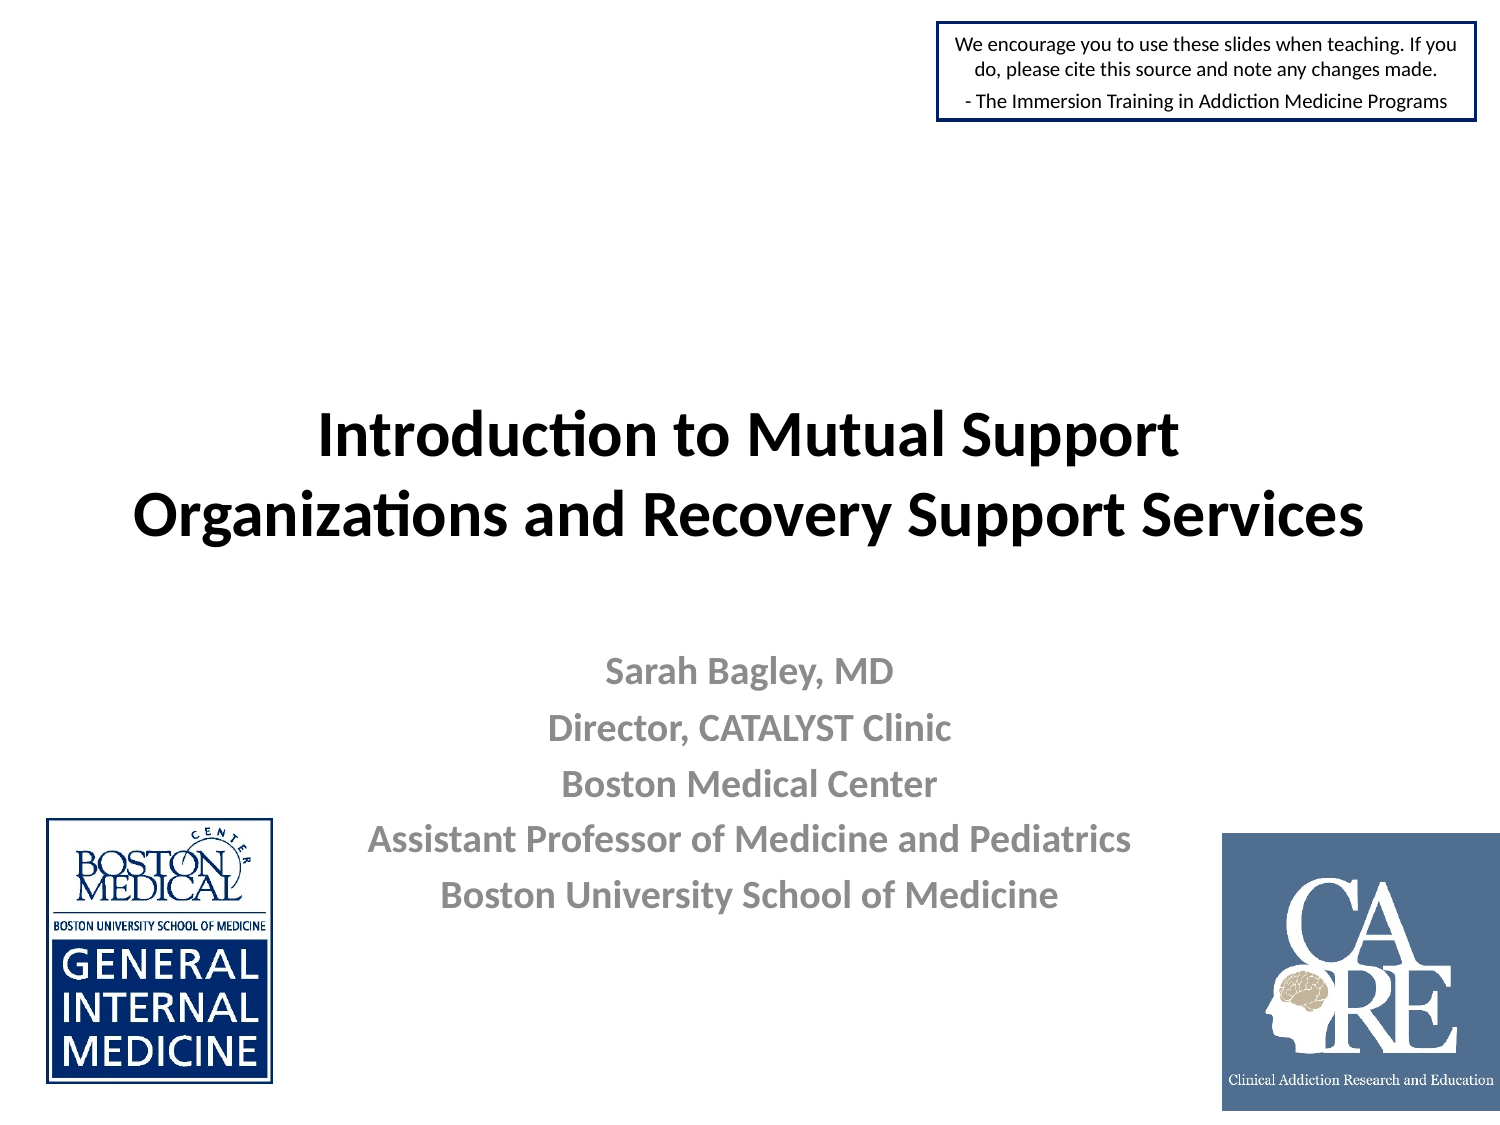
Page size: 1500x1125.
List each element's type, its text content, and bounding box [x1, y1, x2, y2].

text_box We encourage you to use these slides when teaching. If you do, please cite this source and note any changes made. - The Immersion Training in Addiction Medicine Programs [937, 22, 1476, 121]
picture [1222, 832, 1500, 1111]
picture [37, 812, 281, 1091]
subtitle Sarah Bagley, MD Director, CATALYST Clinic Boston Medical Center Assistant Professor of Medicine and Pediatrics Boston University School of Medicine [225, 637, 1275, 925]
title Introduction to Mutual Support Organizations and Recovery Support Services [112, 349, 1388, 591]
